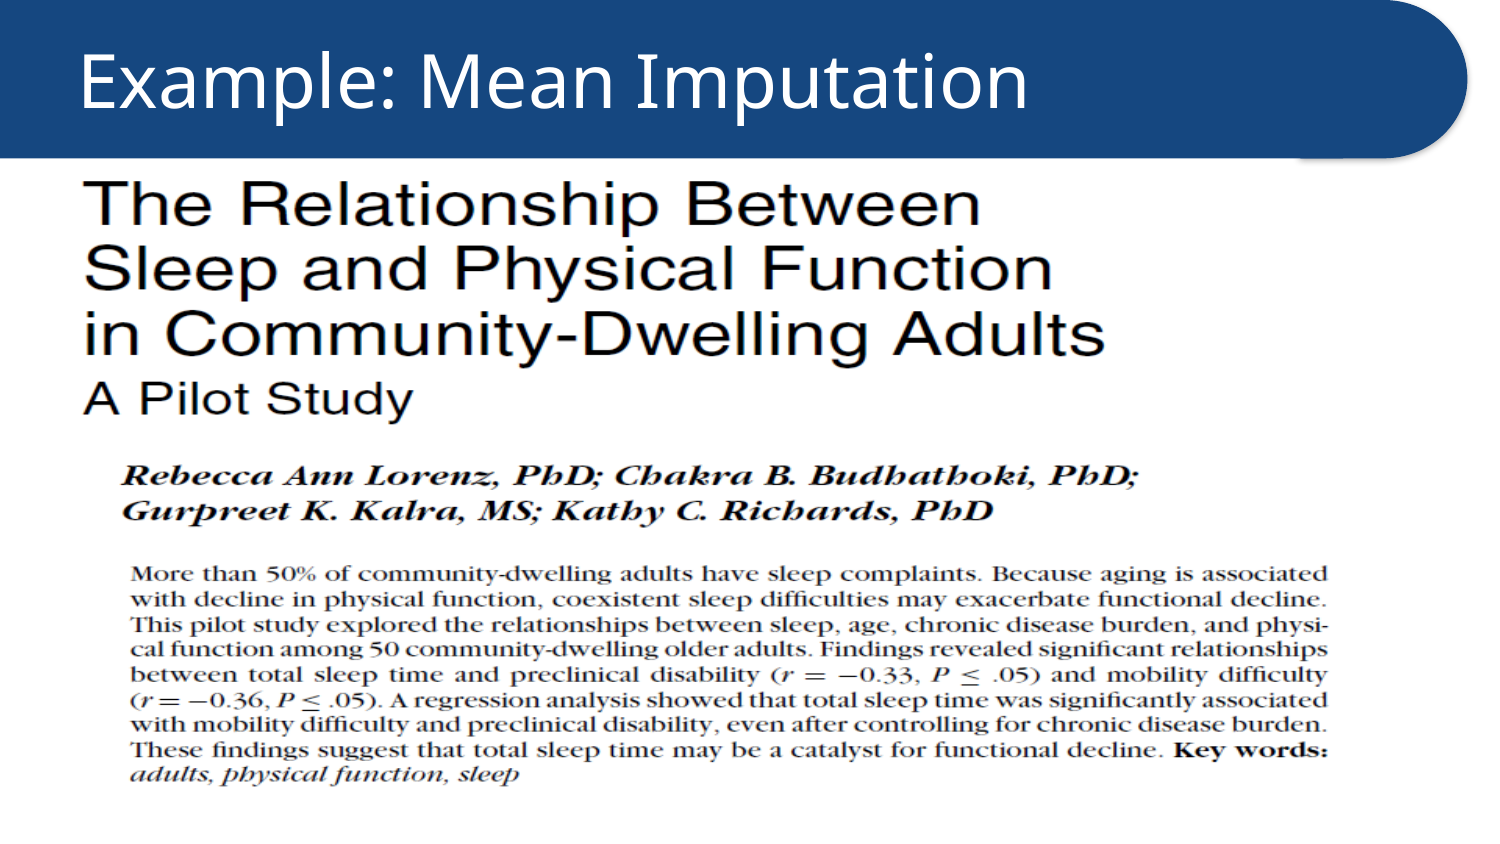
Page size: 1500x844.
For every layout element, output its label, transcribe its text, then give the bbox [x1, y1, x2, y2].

picture [61, 174, 1361, 794]
title Example: Mean Imputation [62, 8, 1375, 150]
